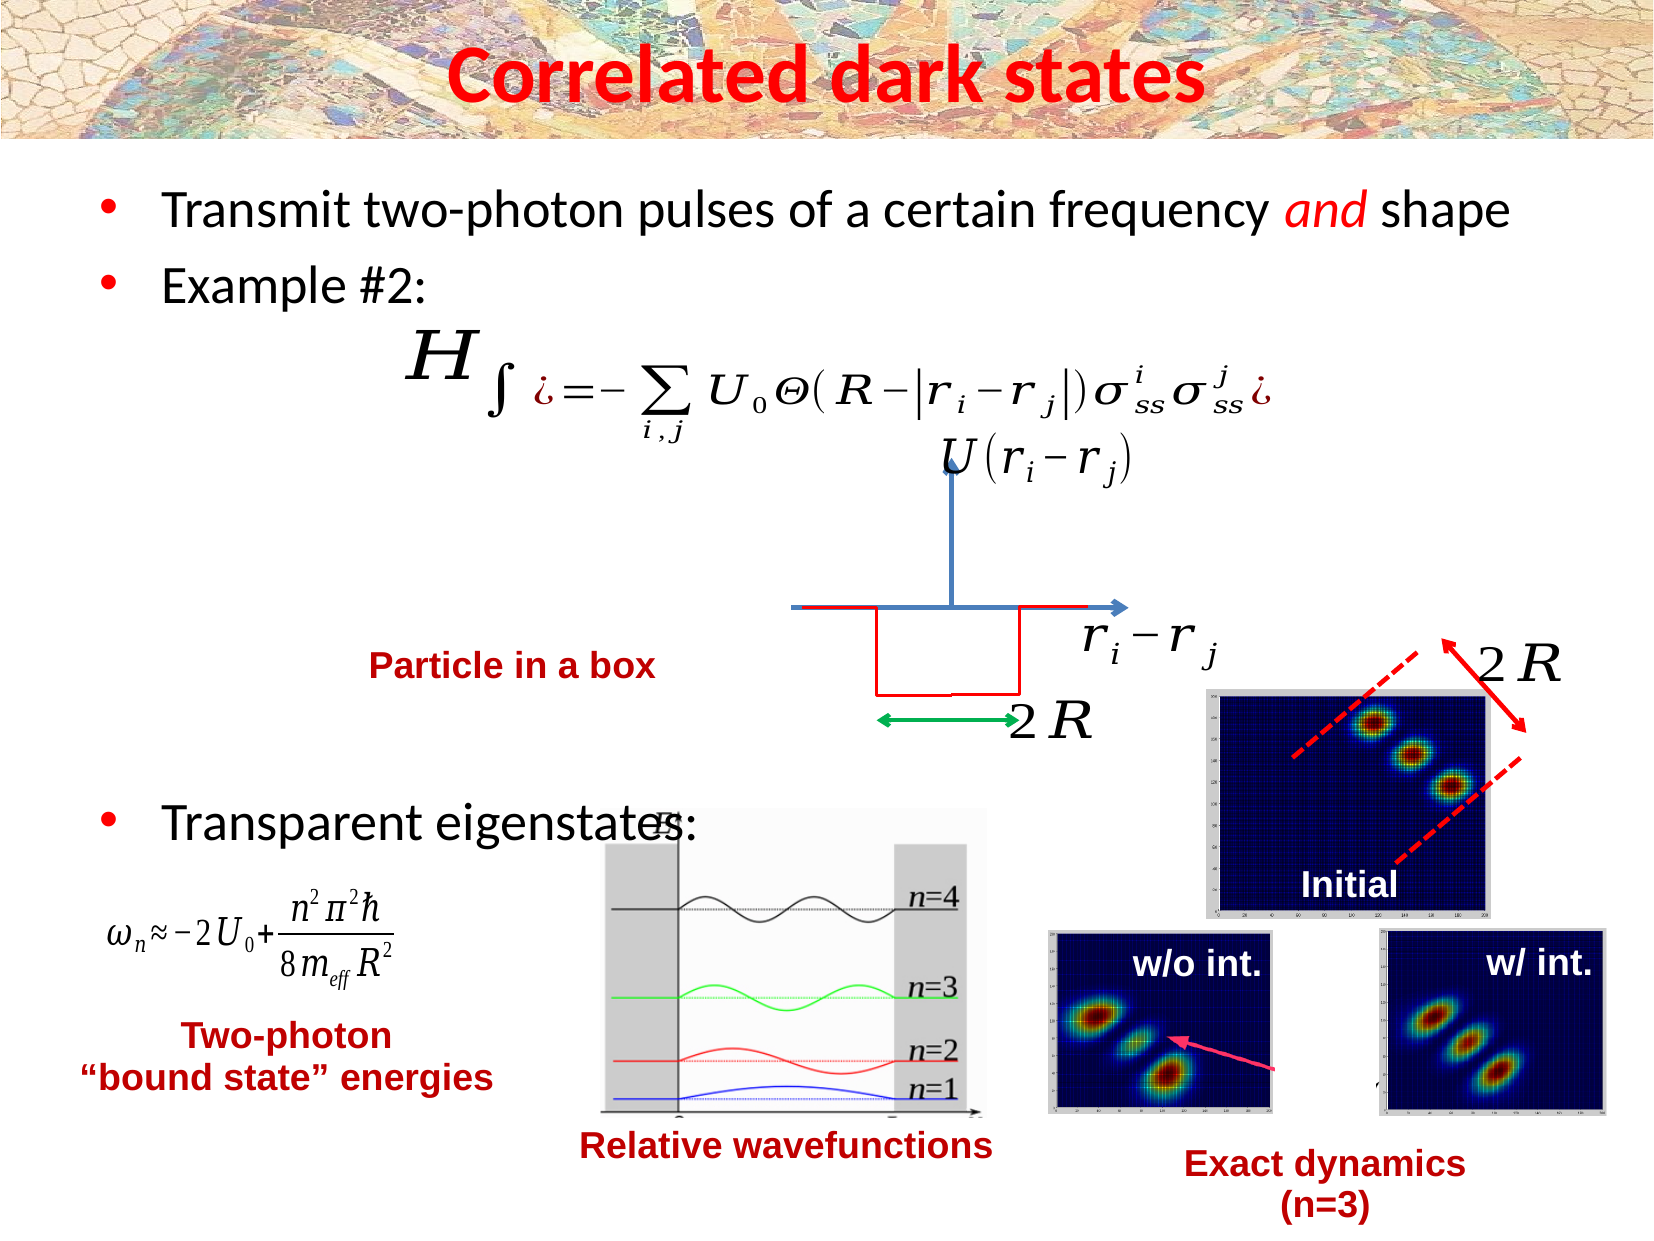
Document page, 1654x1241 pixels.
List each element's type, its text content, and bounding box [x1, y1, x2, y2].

title Correlated dark states [1, 0, 1654, 140]
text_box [556, 808, 1027, 1218]
list Transmit two-photon pulses of a certain frequency and shape Example #2: [82, 165, 1571, 371]
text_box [353, 319, 1273, 751]
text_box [1044, 635, 1638, 1236]
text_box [13, 882, 551, 1108]
text_box Transparent eigenstates: [83, 777, 1039, 983]
